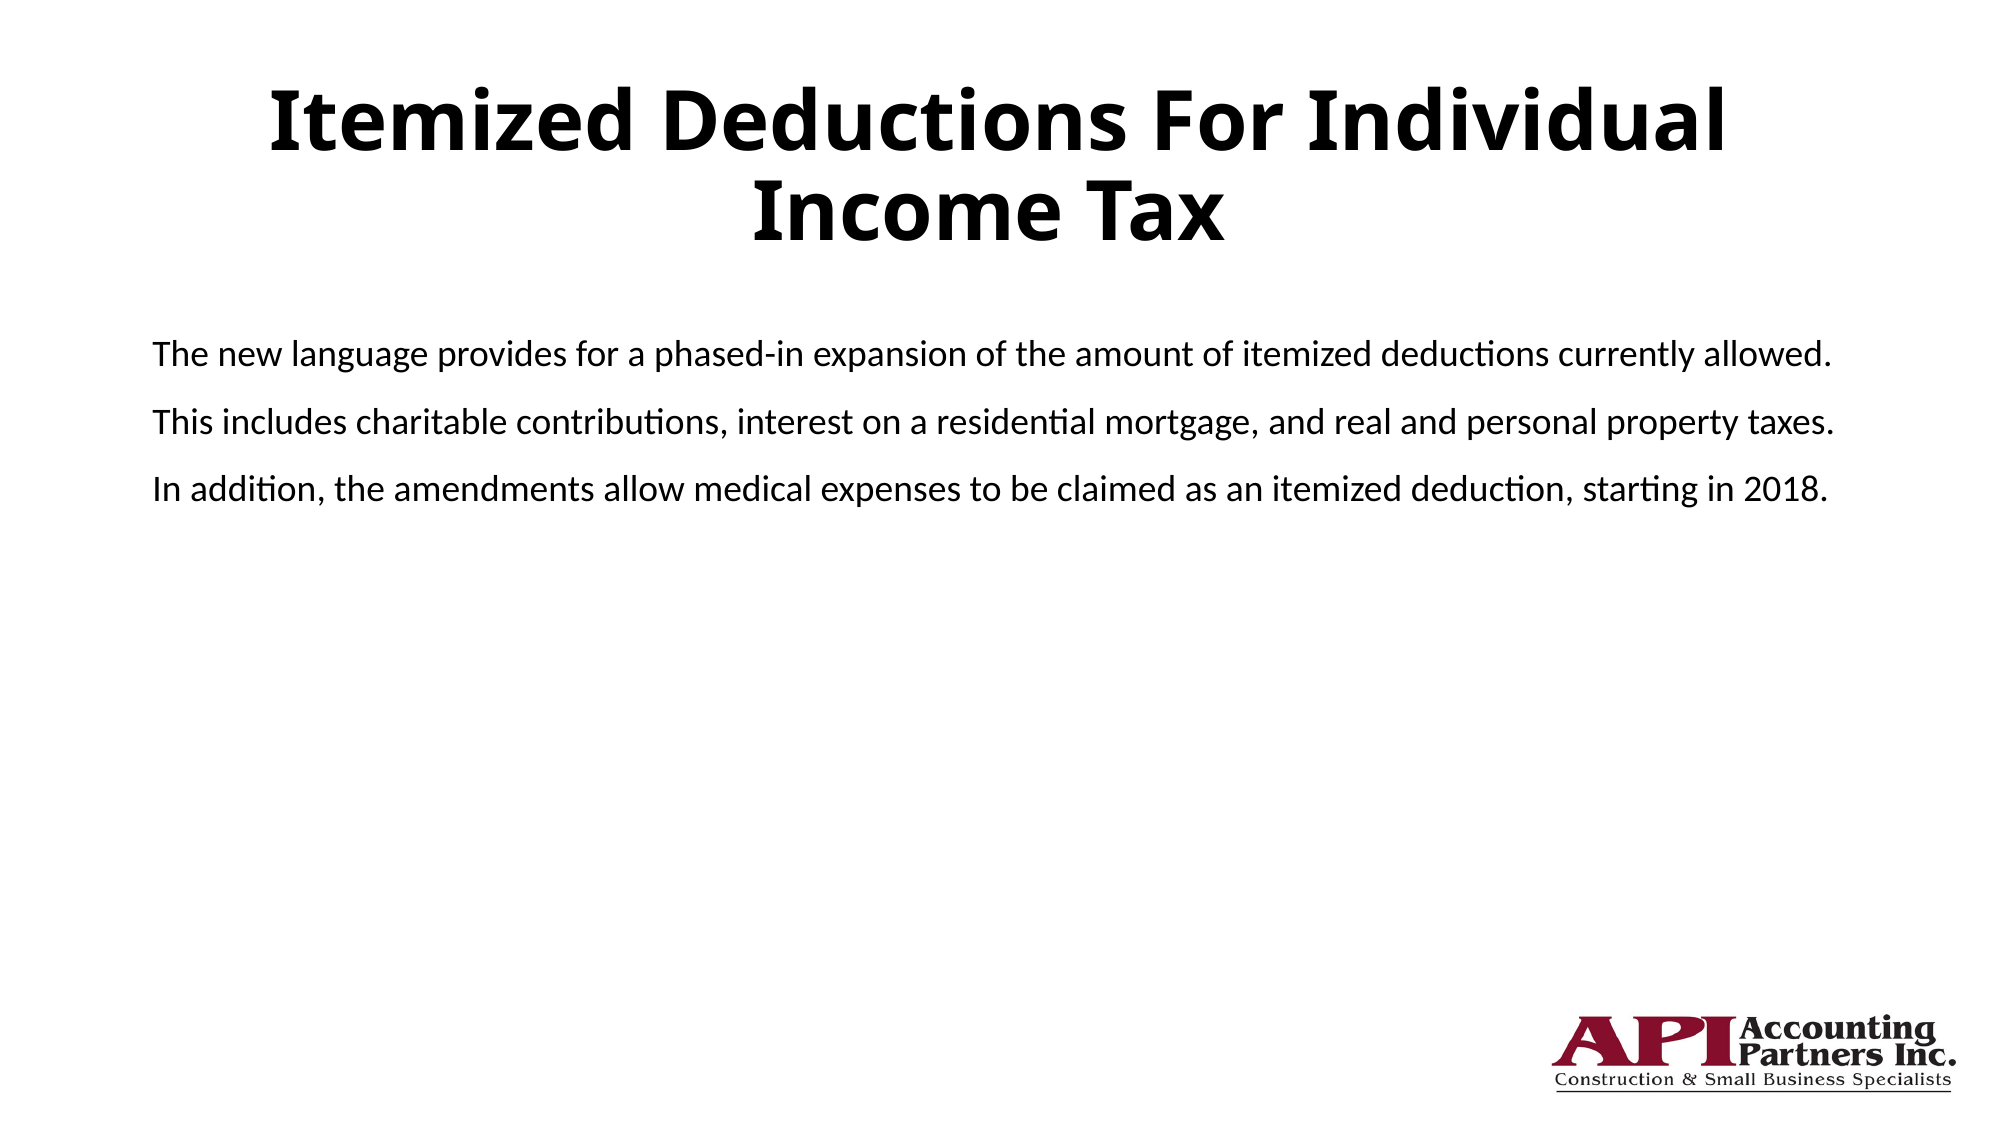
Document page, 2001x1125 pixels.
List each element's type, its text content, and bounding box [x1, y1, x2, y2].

list The new language provides for a phased-in expansion of the amount of itemized deductions currently allowed. This includes charitable contributions, interest on a residential mortgage, and real and personal property taxes. In addition, the amendments allow medical expenses to be claimed as an itemized deduction, starting in 2018. [137, 299, 1863, 1014]
title Itemized Deductions For Individual Income Tax [137, 59, 1863, 278]
picture [1512, 983, 1982, 1107]
